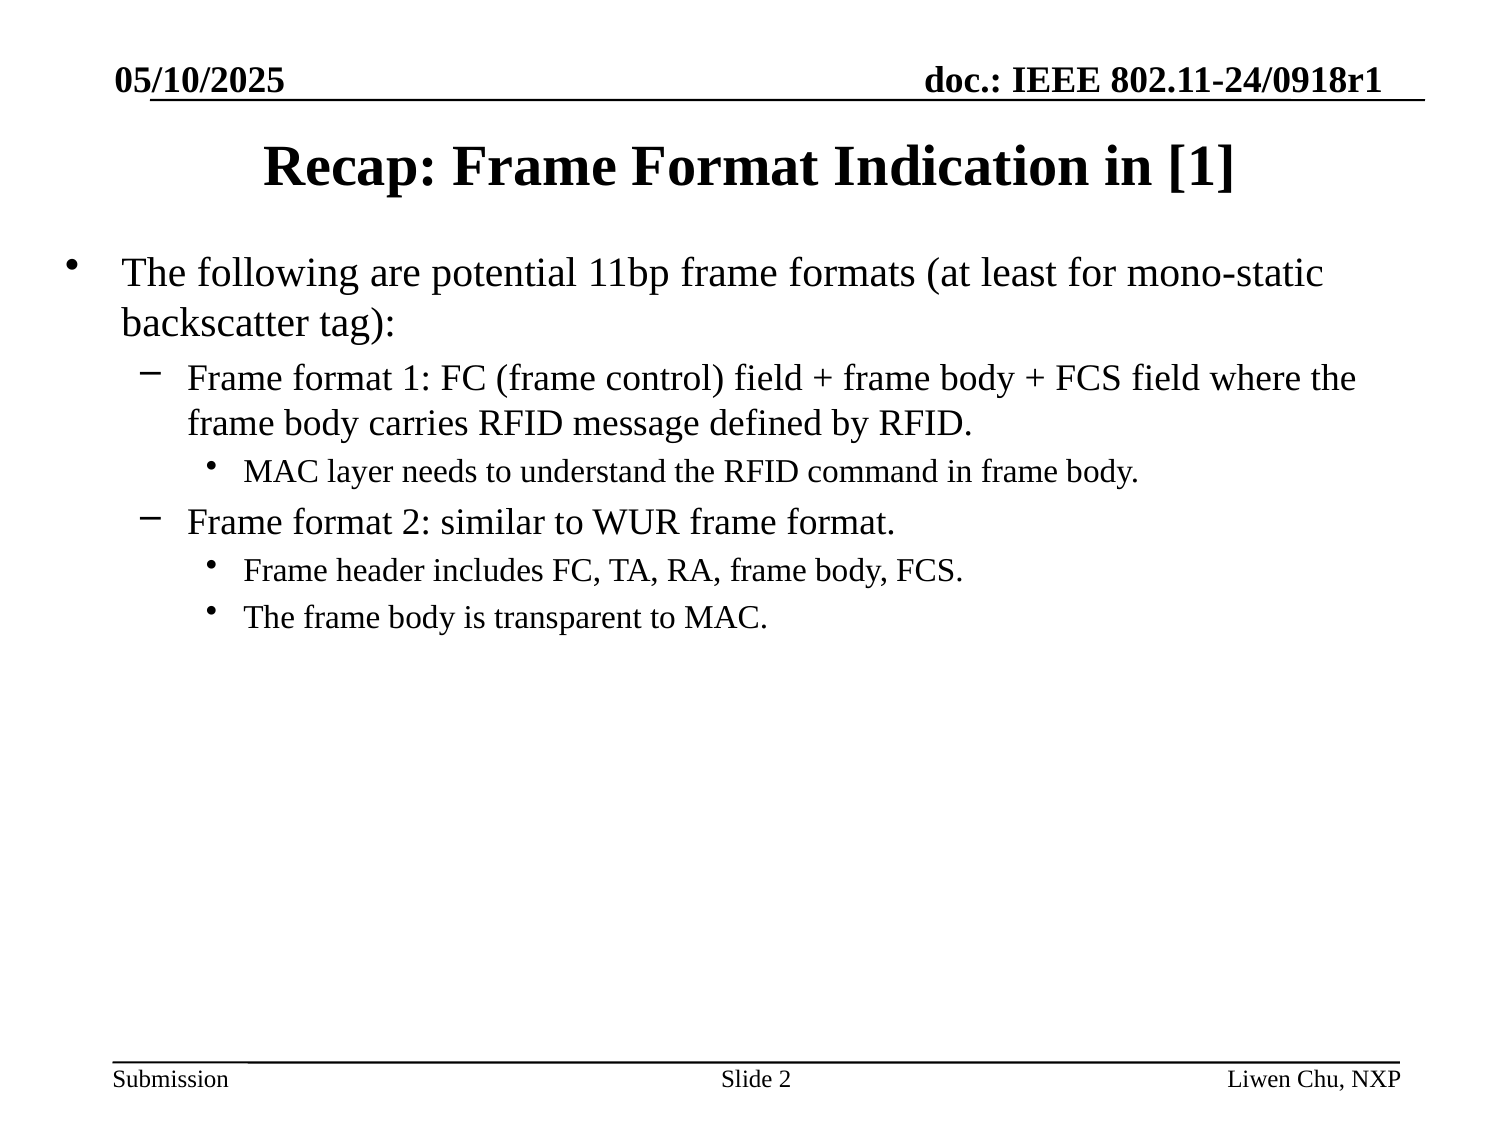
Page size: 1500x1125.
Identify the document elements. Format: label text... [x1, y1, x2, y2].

slide_number Slide 2 [712, 1061, 800, 1093]
title Recap: Frame Format Indication in [1] [112, 112, 1388, 213]
footer Liwen Chu, NXP [1225, 1061, 1402, 1093]
list The following are potential 11bp frame formats (at least for mono-static backscatter tag): Frame format 1: FC (frame control) field + frame body + FCS field where the frame body carries RFID message defined by RFID. MAC layer needs to understand the RFID command in frame body. Frame format 2: similar to WUR frame format. Frame header includes FC, TA, RA, frame body, FCS. The frame body is transparent to MAC. [49, 237, 1451, 1001]
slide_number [114, 54, 288, 101]
